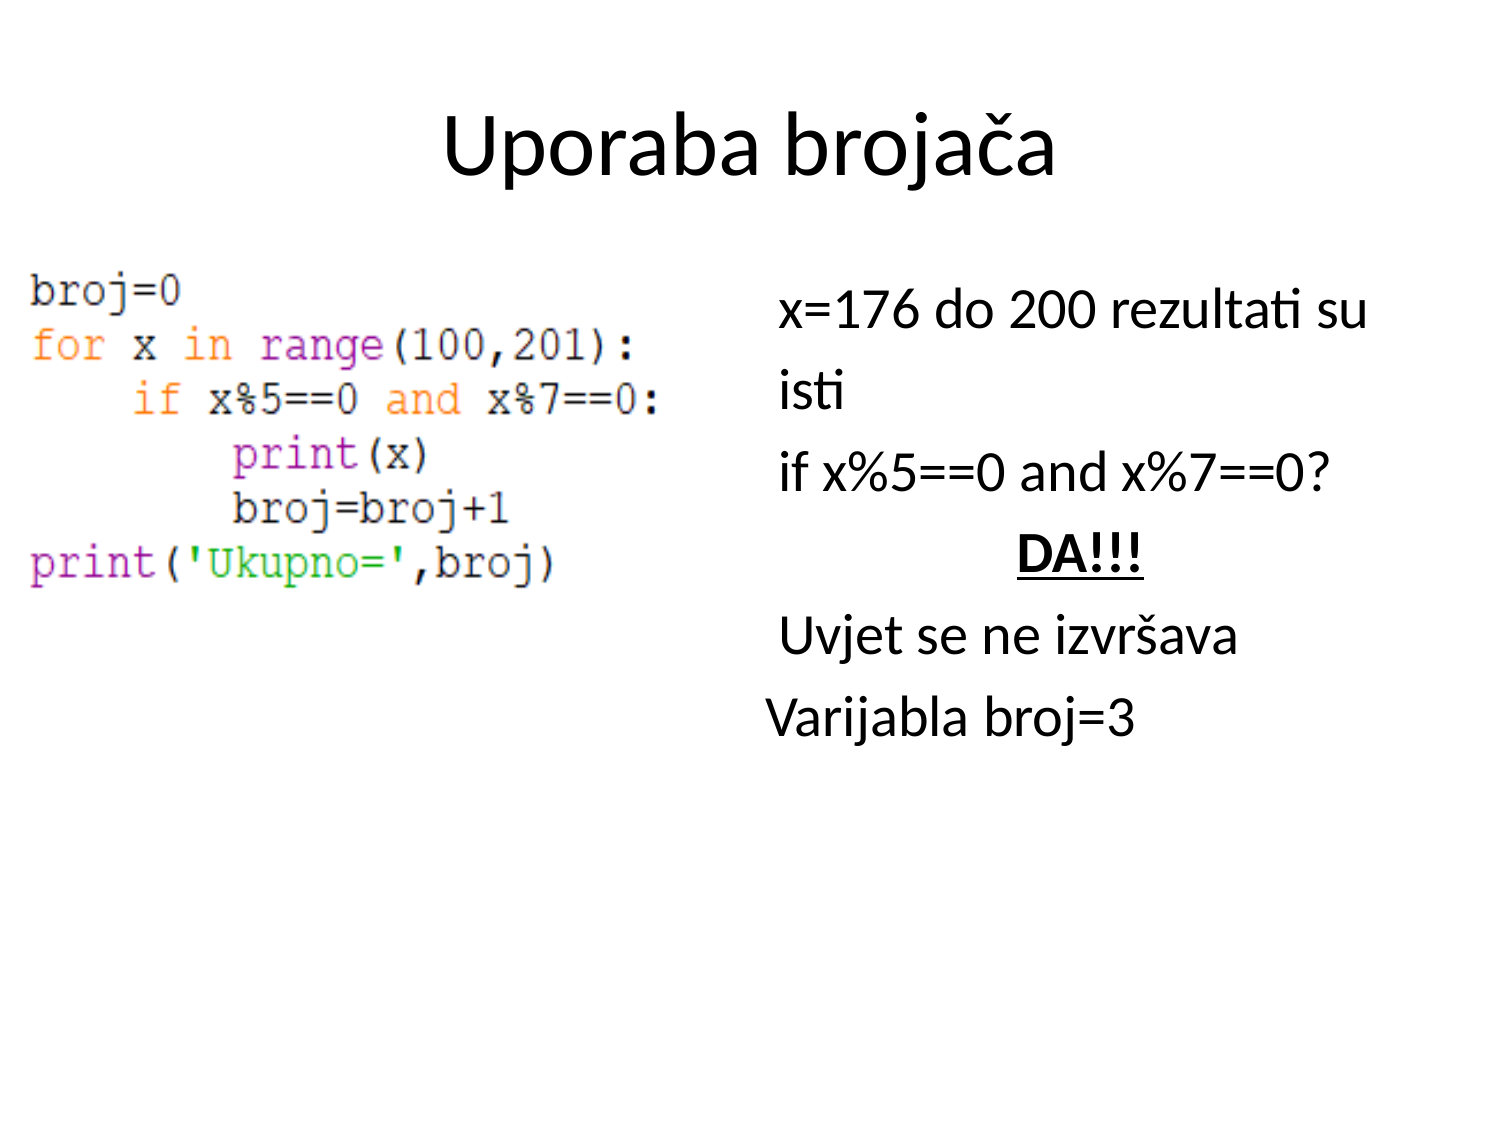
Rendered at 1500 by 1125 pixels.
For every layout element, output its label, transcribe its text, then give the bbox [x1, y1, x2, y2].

list x=176 do 200 rezultati su isti if x%5==0 and x%7==0? DA!!! Uvjet se ne izvršava Varijabla broj=3 [750, 262, 1500, 1005]
title Uporaba brojača [75, 45, 1425, 233]
picture [29, 266, 715, 622]
